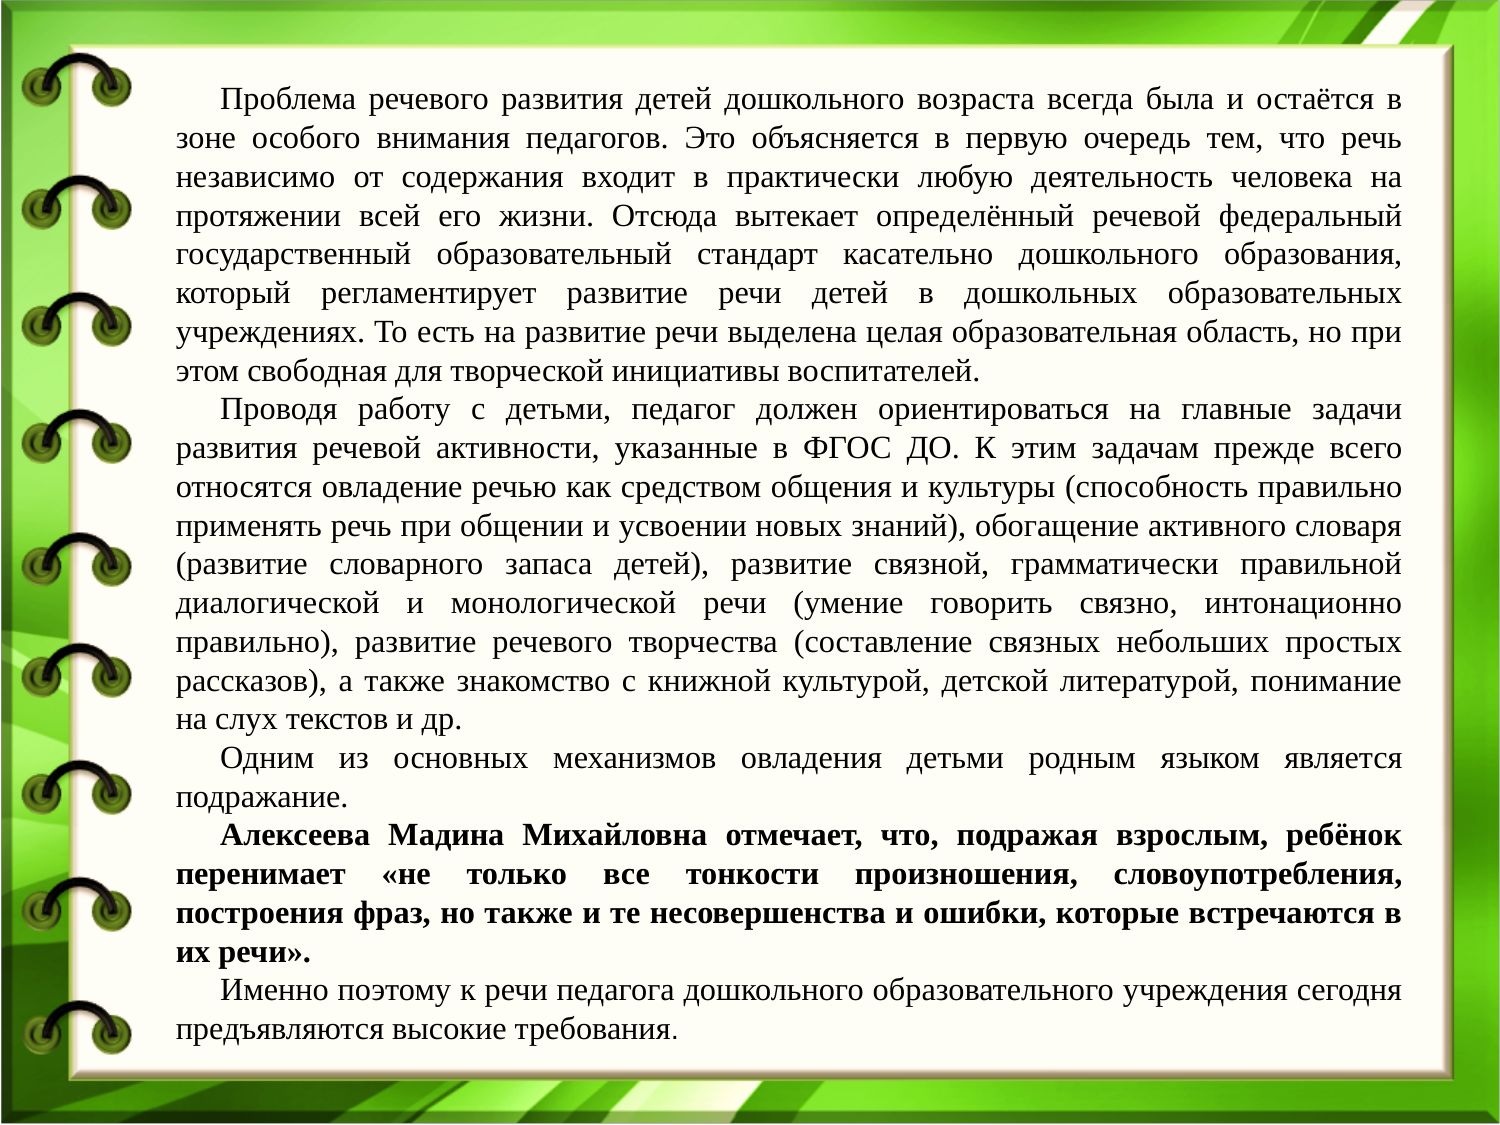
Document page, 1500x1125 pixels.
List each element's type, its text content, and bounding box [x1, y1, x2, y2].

picture [0, 0, 1500, 1125]
text_box Проблема речевого развития детей дошкольного возраста всегда была и остаётся в зоне особого внимания педагогов. Это объясняется в первую очередь тем, что речь независимо от содержания входит в практически любую деятельность человека на протяжении всей его жизни. Отсюда вытекает определённый речевой федеральный государственный образовательный стандарт касательно дошкольного образования, который регламентирует развитие речи детей в дошкольных образовательных учреждениях. То есть на развитие речи выделена целая образовательная область, но при этом свободная для творческой инициативы воспитателей. Проводя работу с детьми, педагог должен ориентироваться на главные задачи развития речевой активности, указанные в ФГОС ДО. К этим задачам прежде всего относятся овладение речью как средством общения и культуры (способность правильно применять речь при общении и усвоении новых знаний), обогащение активного словаря (развитие словарного запаса детей), развитие связной, грамматически правильной диалогической и монологической речи (умение говорить связно, интонационно правильно), развитие речевого творчества (составление связных небольших простых рассказов), а также знакомство с книжной культурой, детской литературой, понимание на слух текстов и др. Одним из основных механизмов овладения детьми родным языком является подражание. Алексеева Мадина Михайловна отмечает, что, подражая взрослым, ребёнок перенимает «не только все тонкости произношения, словоупотребления, построения фраз, но также и те несовершенства и ошибки, которые встречаются в их речи». Именно поэтому к речи педагога дошкольного образовательного учреждения сегодня предъявляются высокие требования. [160, 70, 1419, 1060]
